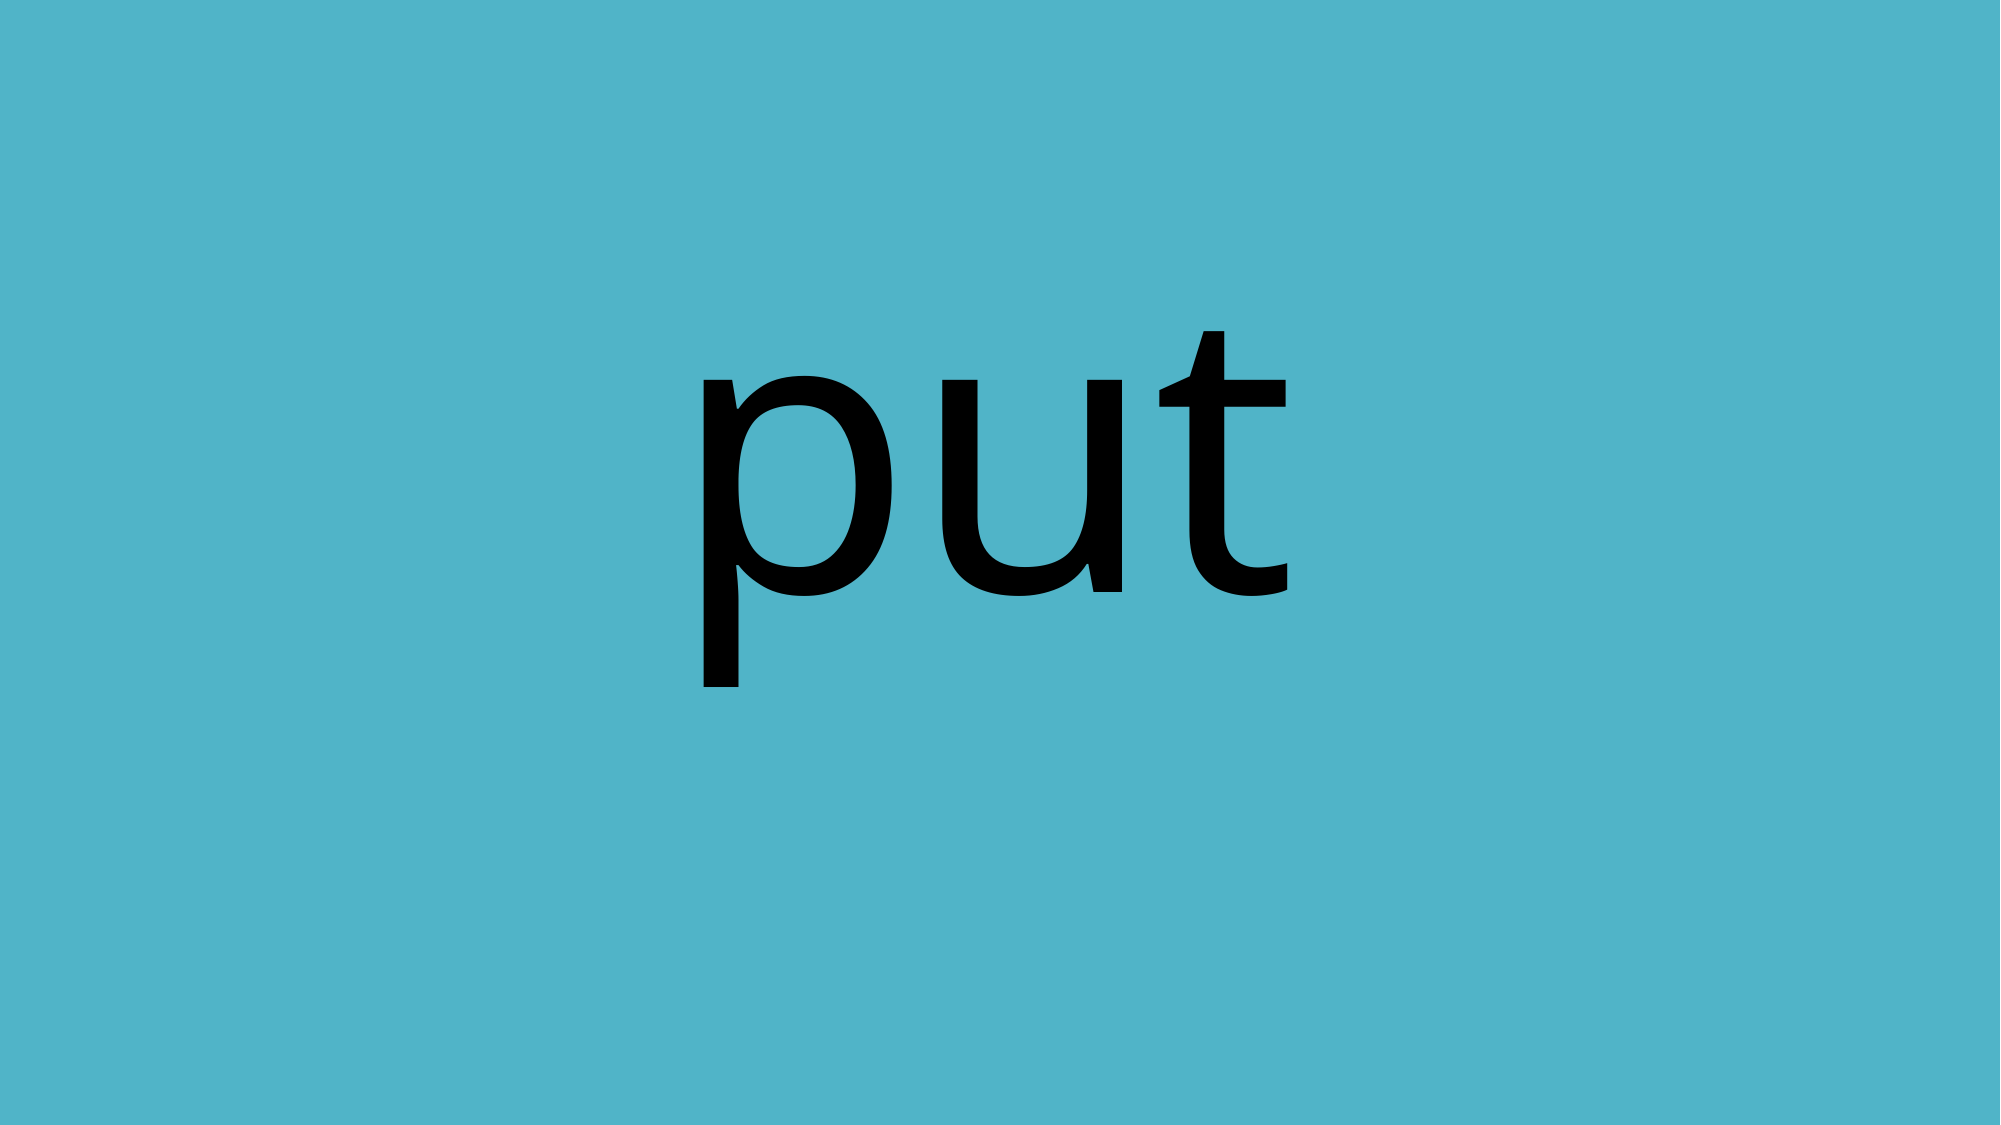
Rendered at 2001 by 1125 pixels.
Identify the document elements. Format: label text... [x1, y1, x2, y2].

title put [98, 126, 1868, 677]
